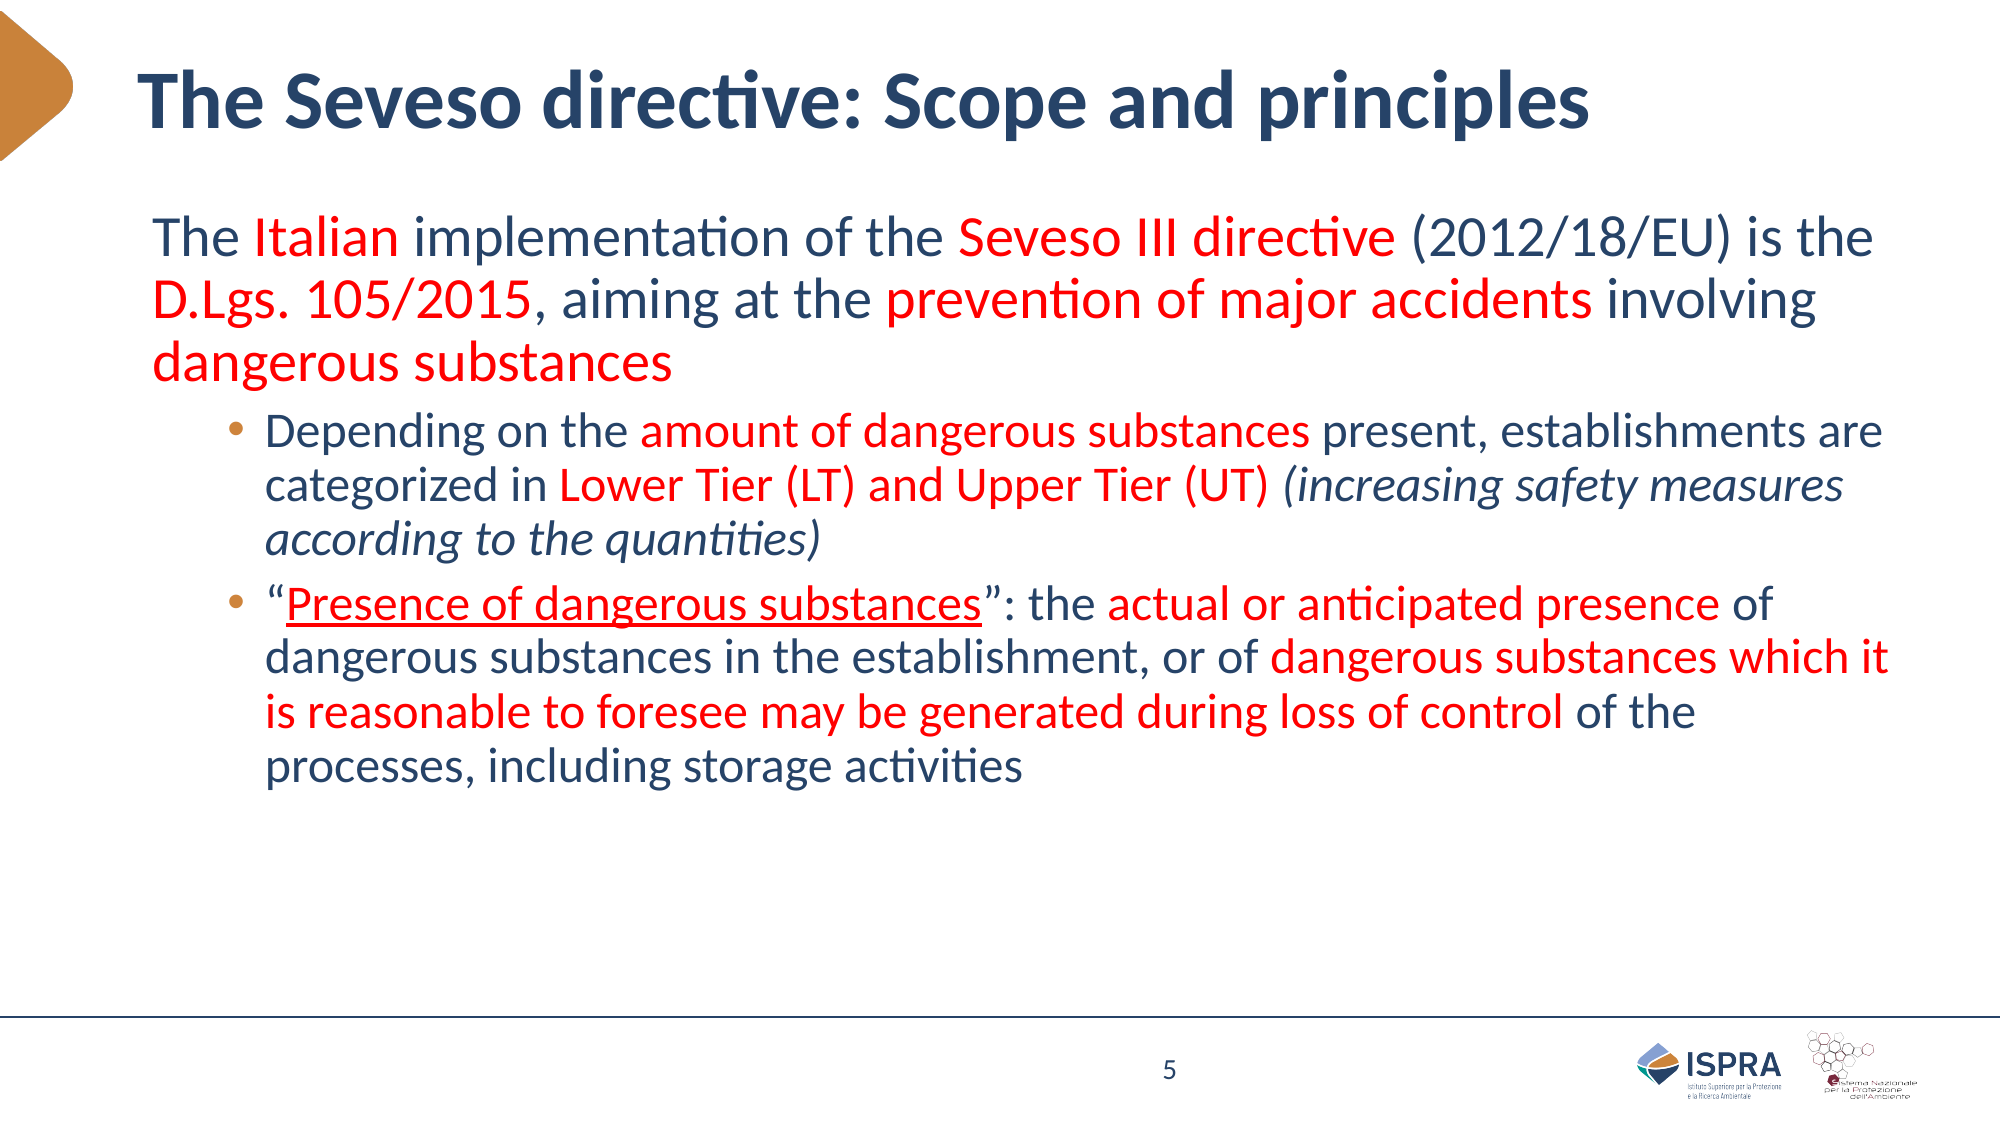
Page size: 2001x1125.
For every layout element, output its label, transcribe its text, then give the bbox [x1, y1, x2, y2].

list The Italian implementation of the Seveso III directive (2012/18/EU) is the D.Lgs. 105/2015, aiming at the prevention of major accidents involving dangerous substances Depending on the amount of dangerous substances present, establishments are categorized in Lower Tier (LT) and Upper Tier (UT) (increasing safety measures according to the quantities) “Presence of dangerous substances”: the actual or anticipated presence of dangerous substances in the establishment, or of dangerous substances which it is reasonable to foresee may be generated during loss of control of the processes, including storage activities [137, 198, 1917, 927]
slide_number 5 [1147, 1042, 1598, 1103]
picture [1637, 1030, 1917, 1099]
picture [0, 11, 73, 161]
title The Seveso directive: Scope and principles [137, 56, 1917, 161]
